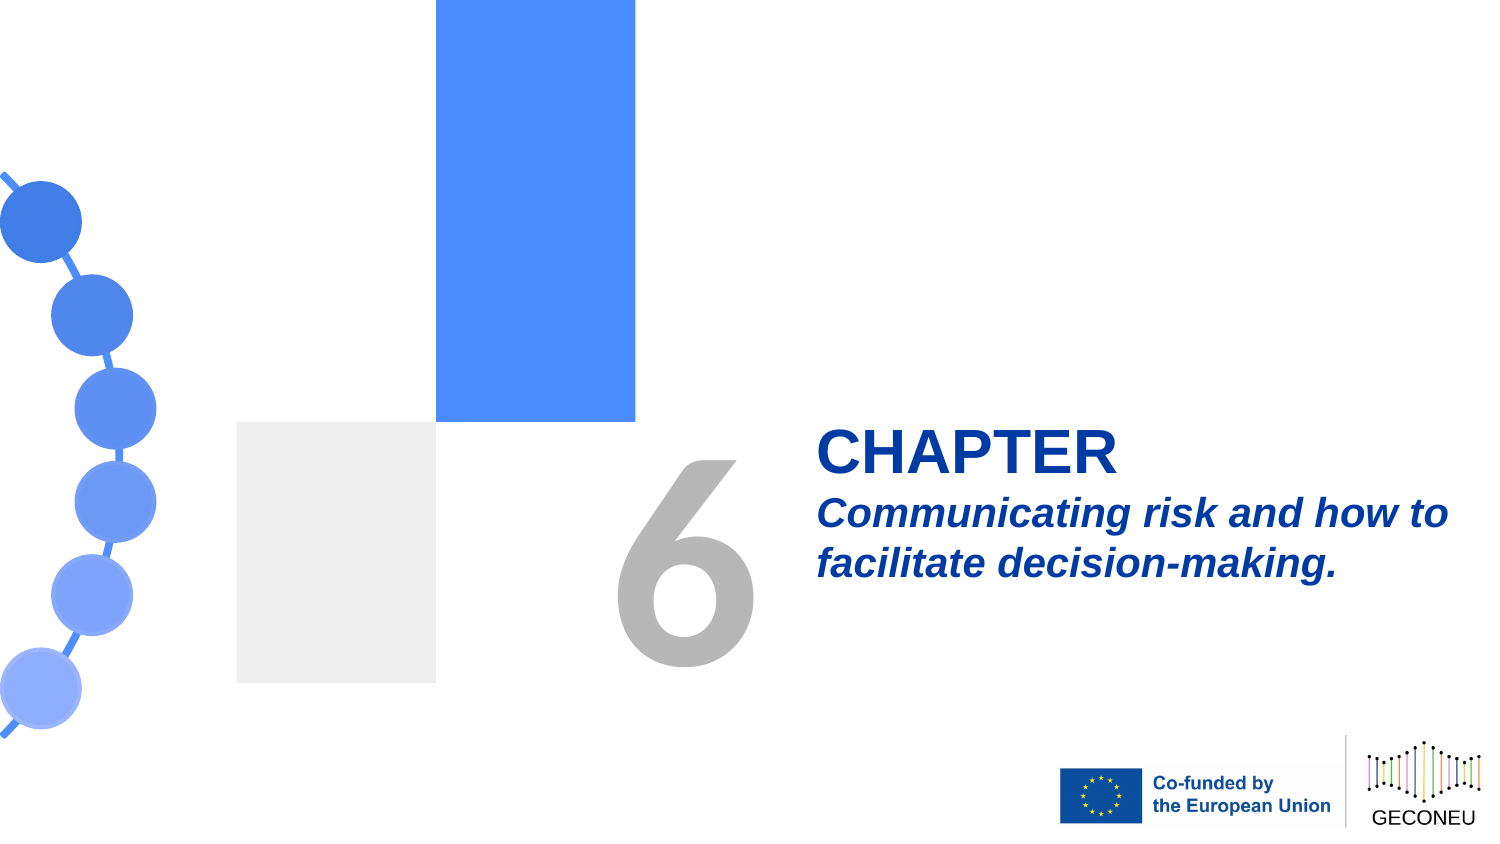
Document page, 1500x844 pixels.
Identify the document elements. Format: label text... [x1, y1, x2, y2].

text_box CHAPTER Communicating risk and how to facilitate decision-making. [907, 395, 1500, 601]
text_box 6 [593, 350, 907, 741]
picture [1057, 727, 1485, 835]
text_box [0, 57, 155, 844]
